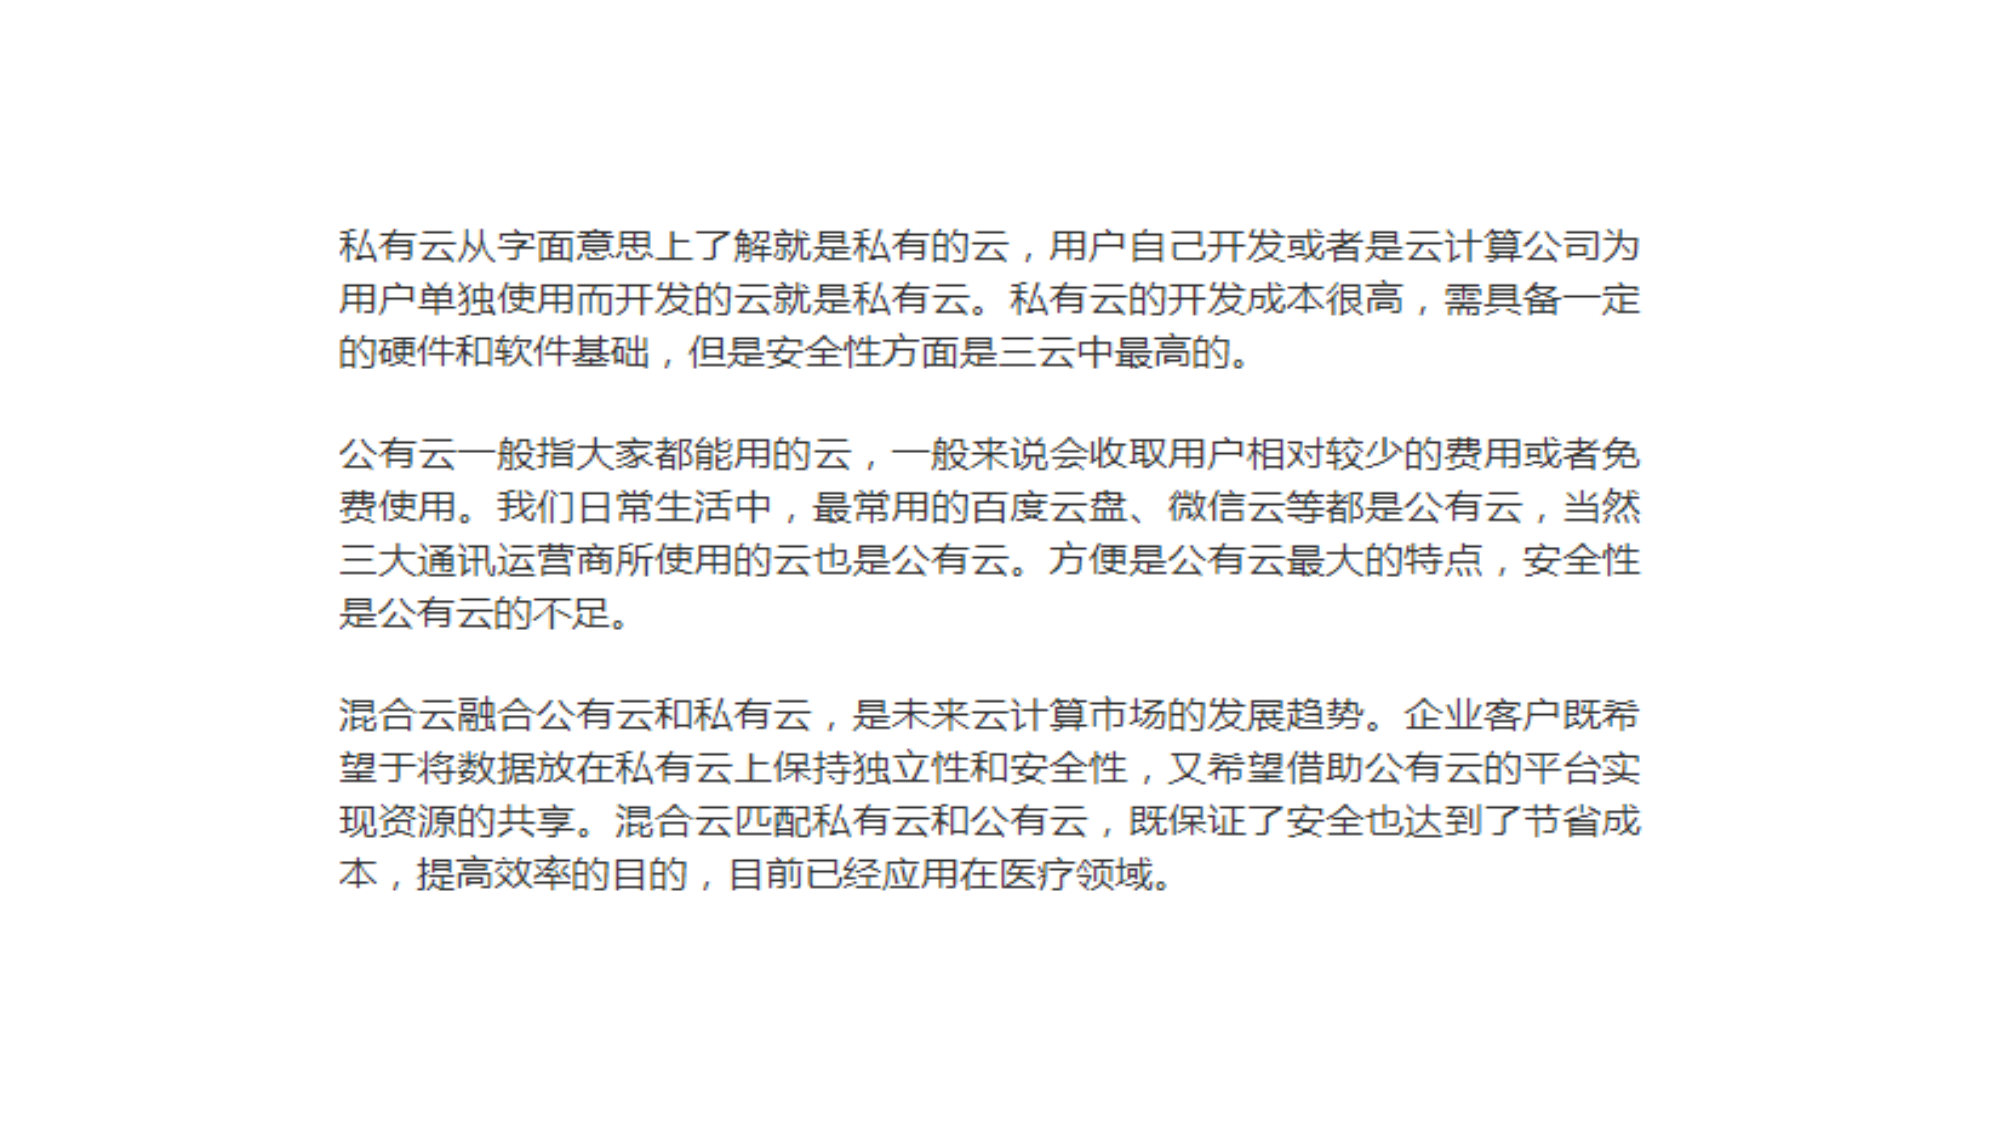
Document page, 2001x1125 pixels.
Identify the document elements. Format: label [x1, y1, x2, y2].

picture [314, 192, 1686, 933]
